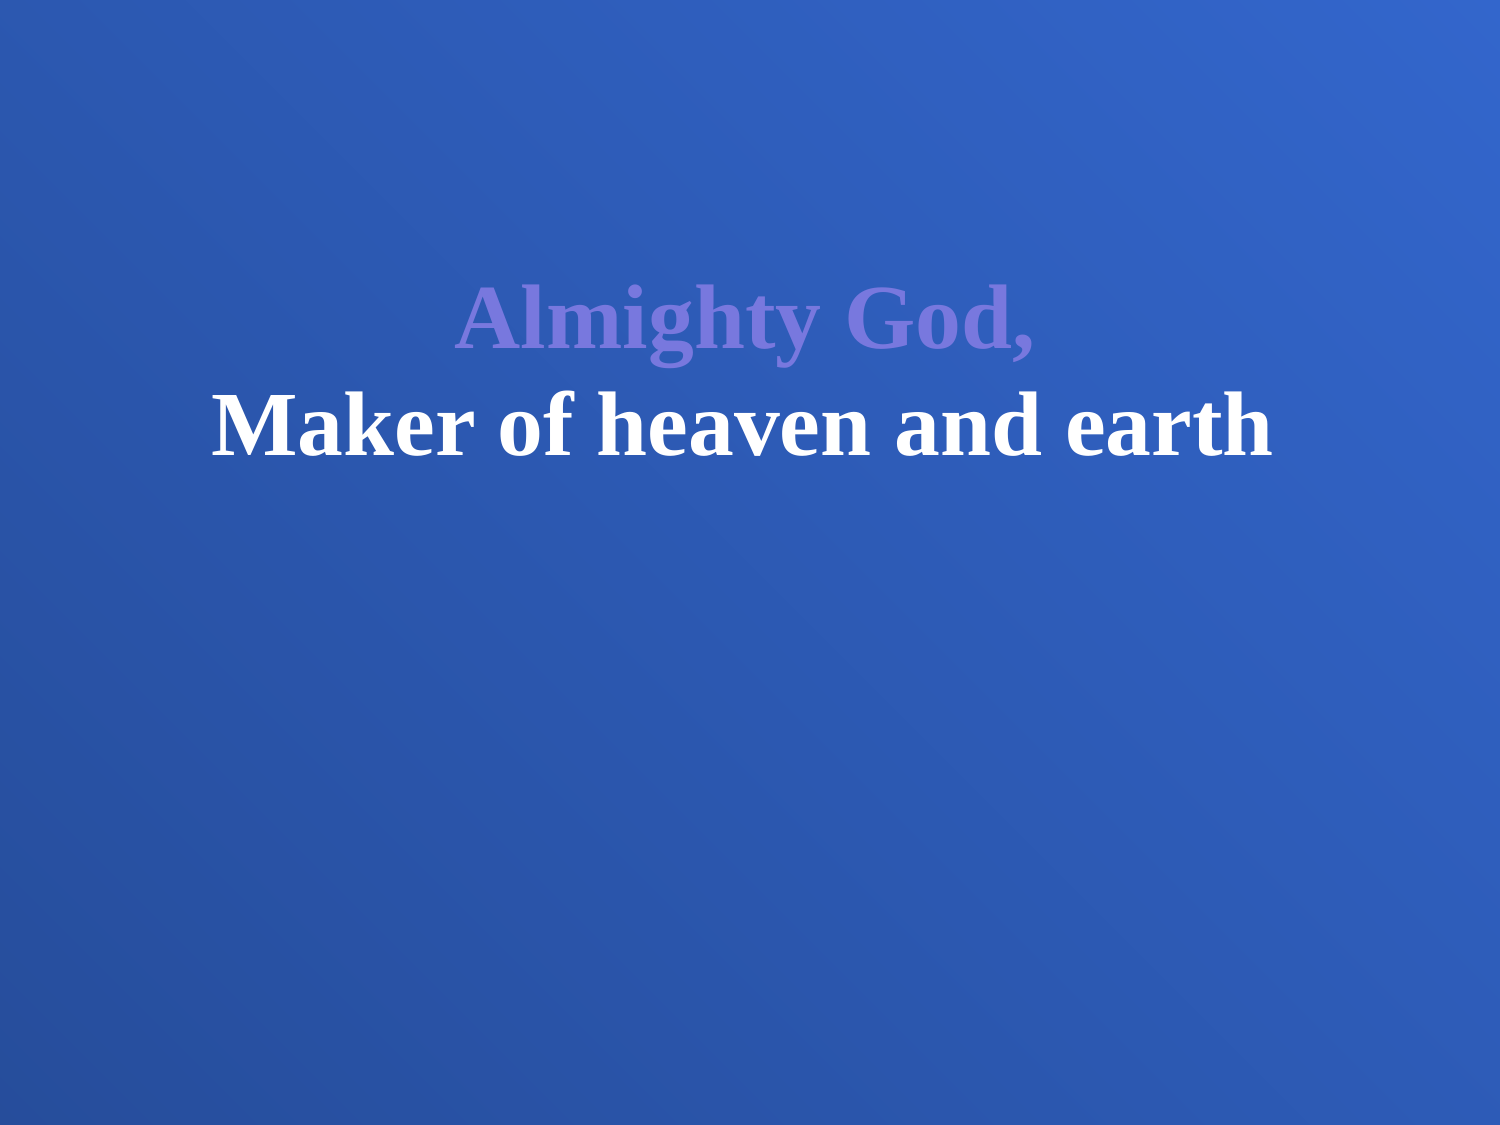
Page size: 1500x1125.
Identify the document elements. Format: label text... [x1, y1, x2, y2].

text_box Almighty God, [0, 249, 1496, 375]
text_box Maker of heaven and earth [0, 356, 1494, 482]
